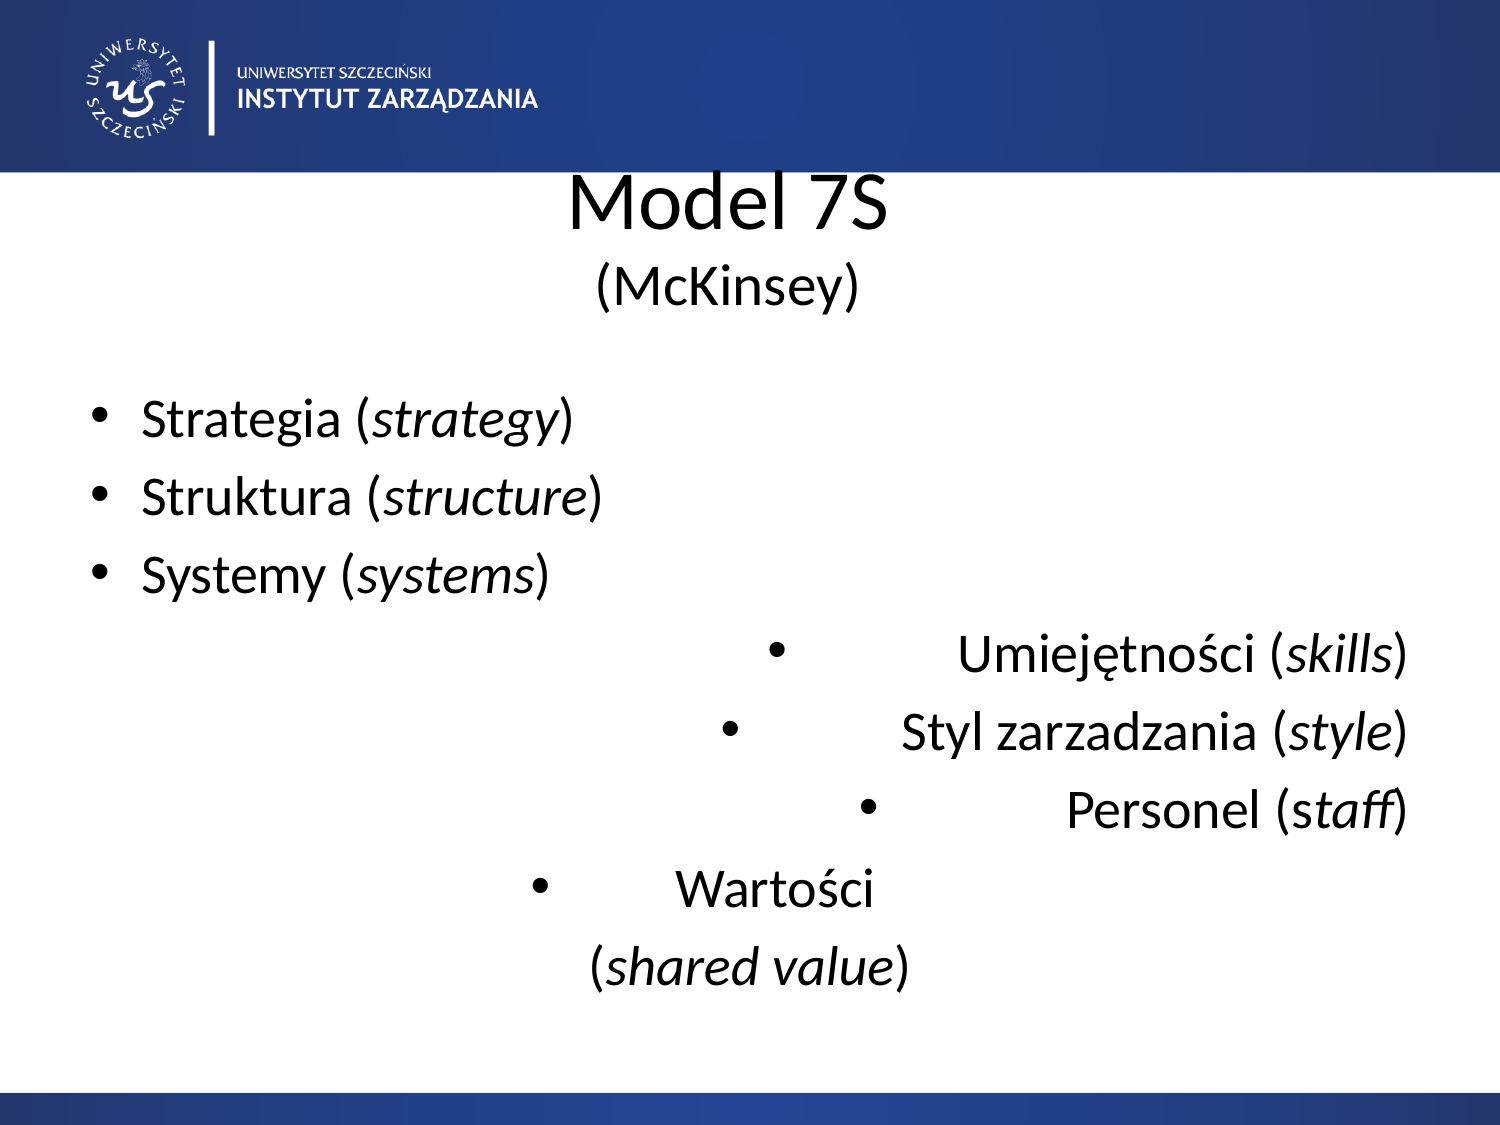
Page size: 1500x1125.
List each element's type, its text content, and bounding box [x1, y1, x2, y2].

title Model 7S (McKinsey) [53, 137, 1404, 325]
list Strategia (strategy) Struktura (structure) Systemy (systems) Umiejętności (skills) Styl zarzadzania (style) Personel (staff) Wartości (shared value) [75, 373, 1425, 1005]
picture [0, 0, 1500, 1125]
